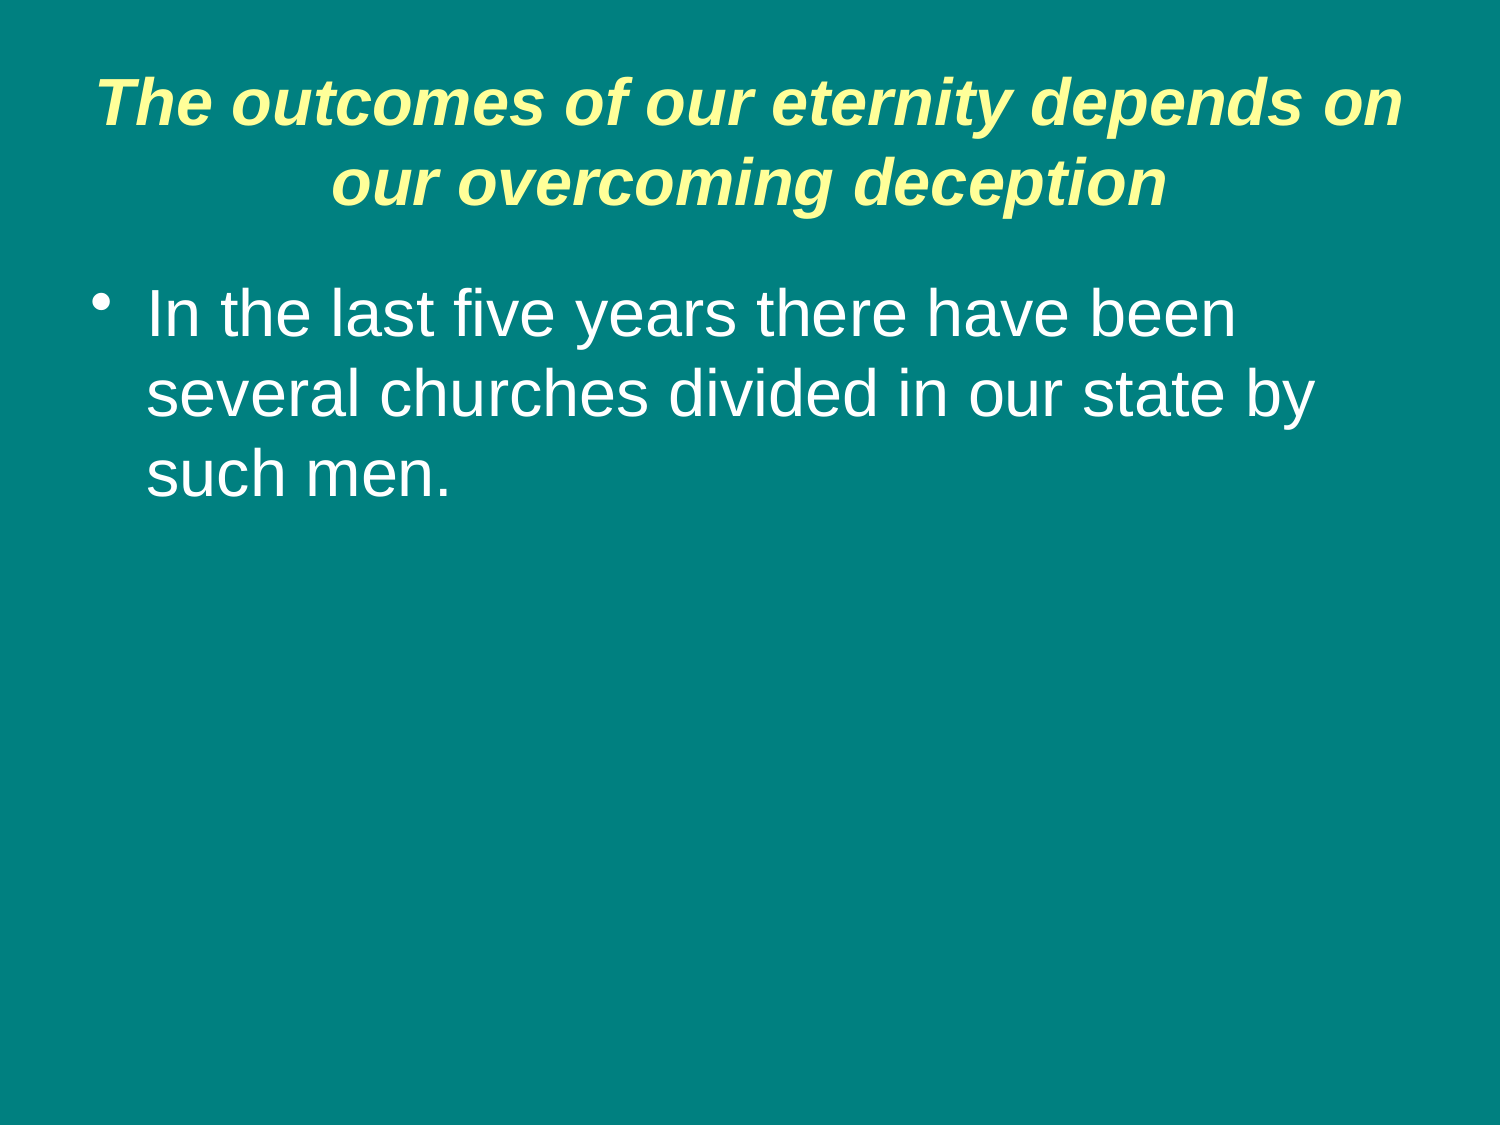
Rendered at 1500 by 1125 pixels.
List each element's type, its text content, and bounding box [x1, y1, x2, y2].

list In the last five years there have been several churches divided in our state by such men. [75, 262, 1425, 1005]
title The outcomes of our eternity depends on our overcoming deception [75, 45, 1425, 233]
